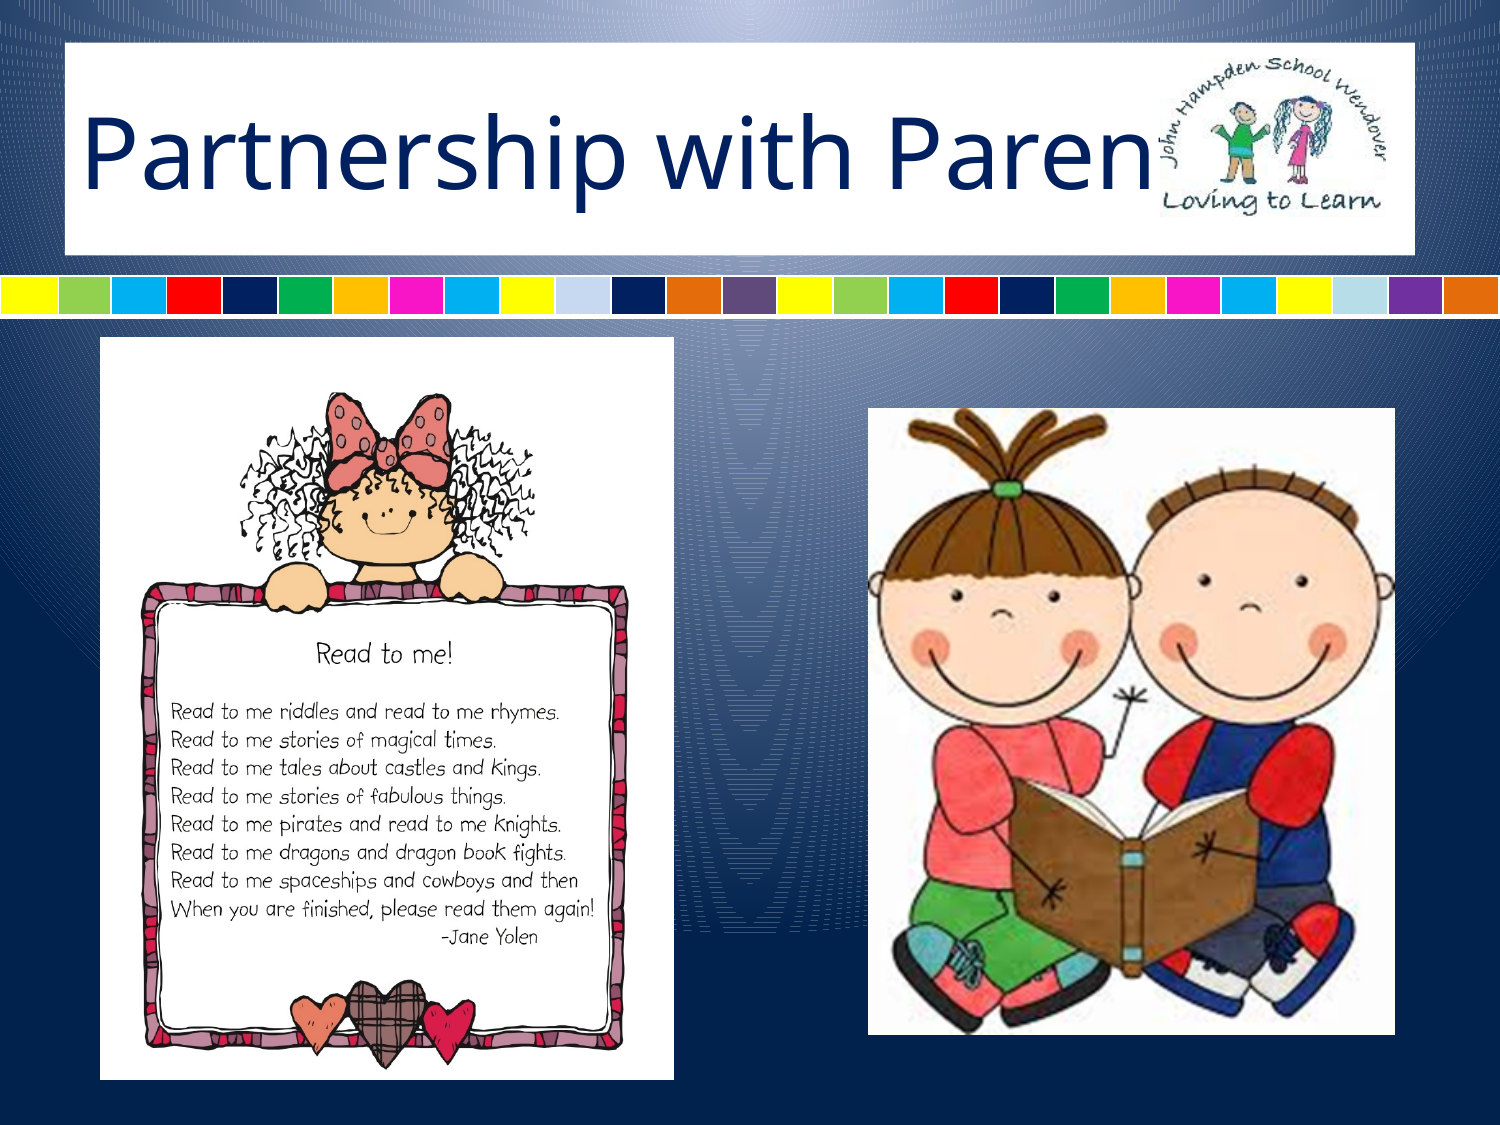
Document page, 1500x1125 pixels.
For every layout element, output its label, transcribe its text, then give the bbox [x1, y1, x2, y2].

table_header [112, 277, 166, 314]
picture [1159, 58, 1386, 217]
table_header [334, 277, 388, 314]
table_header [223, 277, 277, 314]
table_header [501, 277, 554, 314]
table_header [1000, 277, 1054, 314]
table_header [1056, 277, 1109, 314]
table_header [834, 277, 887, 314]
table_header [1278, 277, 1331, 314]
table_header [889, 277, 943, 314]
table_header [1167, 277, 1220, 314]
table_header [1, 277, 58, 314]
table_header [945, 277, 998, 314]
table_header [1111, 277, 1165, 314]
table_header [667, 277, 721, 314]
table_header [723, 277, 776, 314]
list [100, 336, 675, 1080]
table_header [1333, 277, 1387, 314]
table_header [167, 277, 221, 314]
table_header [445, 277, 499, 314]
table_header [59, 277, 110, 314]
table_header [778, 277, 832, 314]
table_header [556, 277, 610, 314]
table_header [1222, 277, 1276, 314]
table_header [390, 277, 443, 314]
table_header [612, 277, 665, 314]
picture [867, 408, 1395, 1036]
table_header [1444, 277, 1498, 314]
table_header [1389, 277, 1442, 314]
table_header [279, 277, 332, 314]
title Partnership with Parents [64, 42, 1415, 256]
